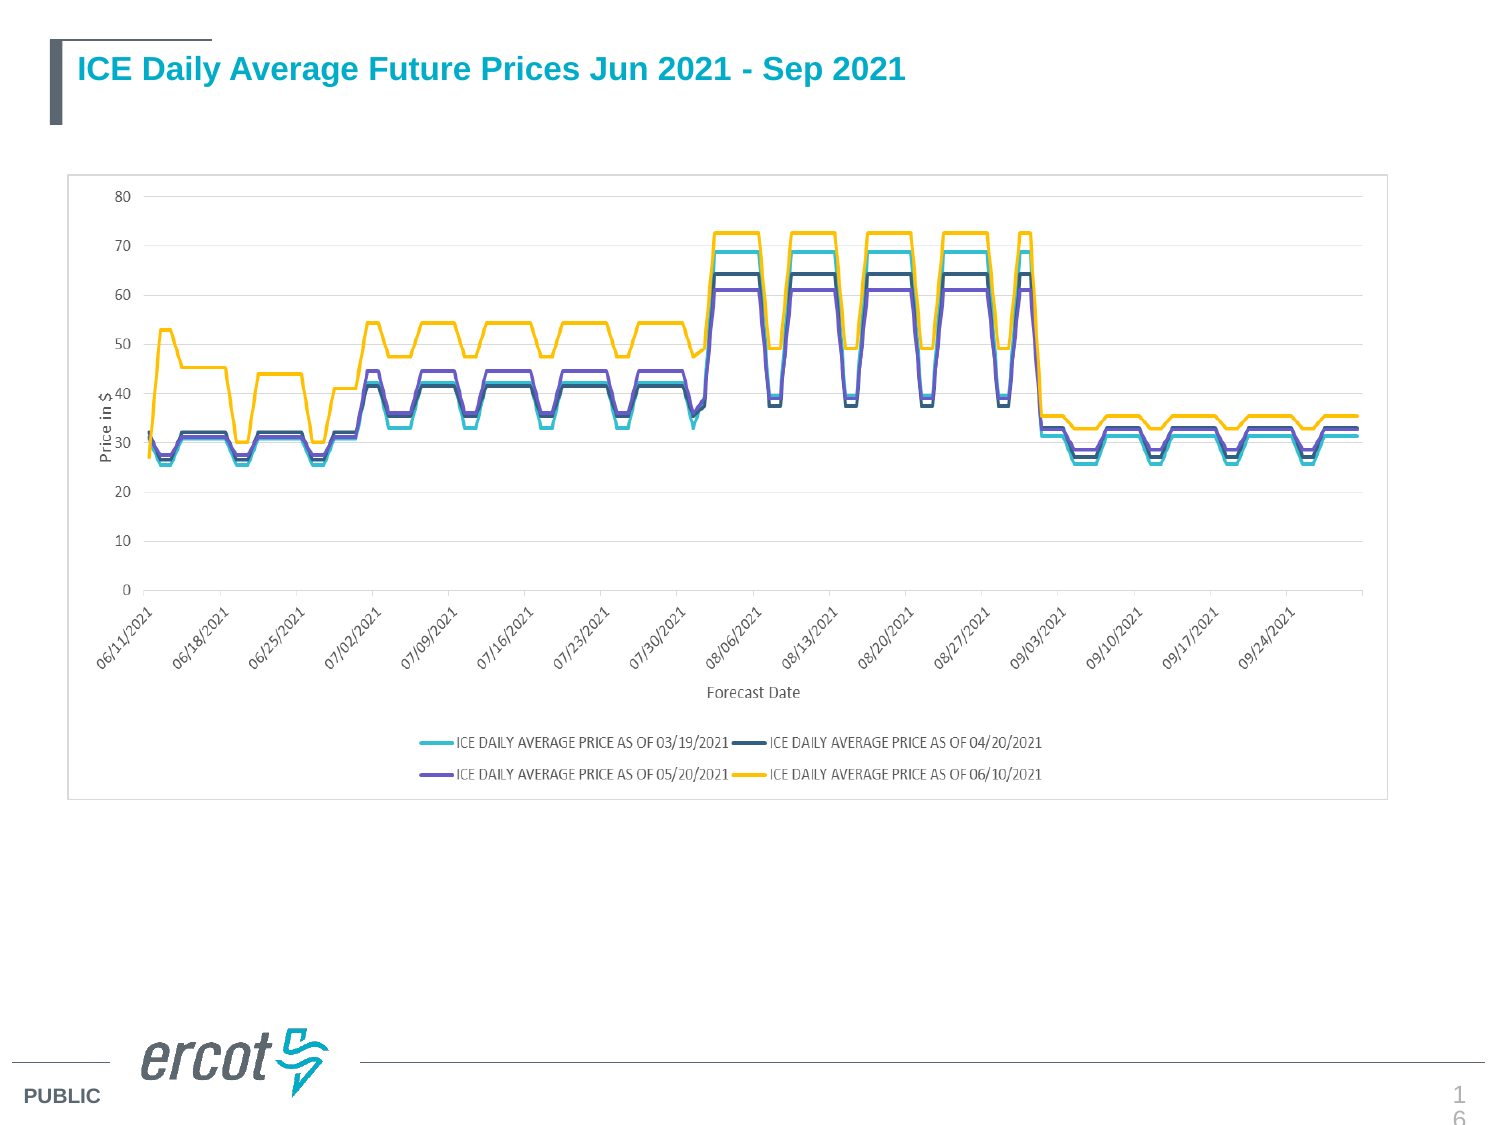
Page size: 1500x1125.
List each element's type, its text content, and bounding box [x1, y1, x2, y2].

picture [137, 1024, 332, 1100]
title ICE Daily Average Future Prices Jun 2021 - Sep 2021 [62, 39, 1450, 228]
picture [67, 174, 1388, 801]
slide_number 16 [1437, 1076, 1475, 1112]
